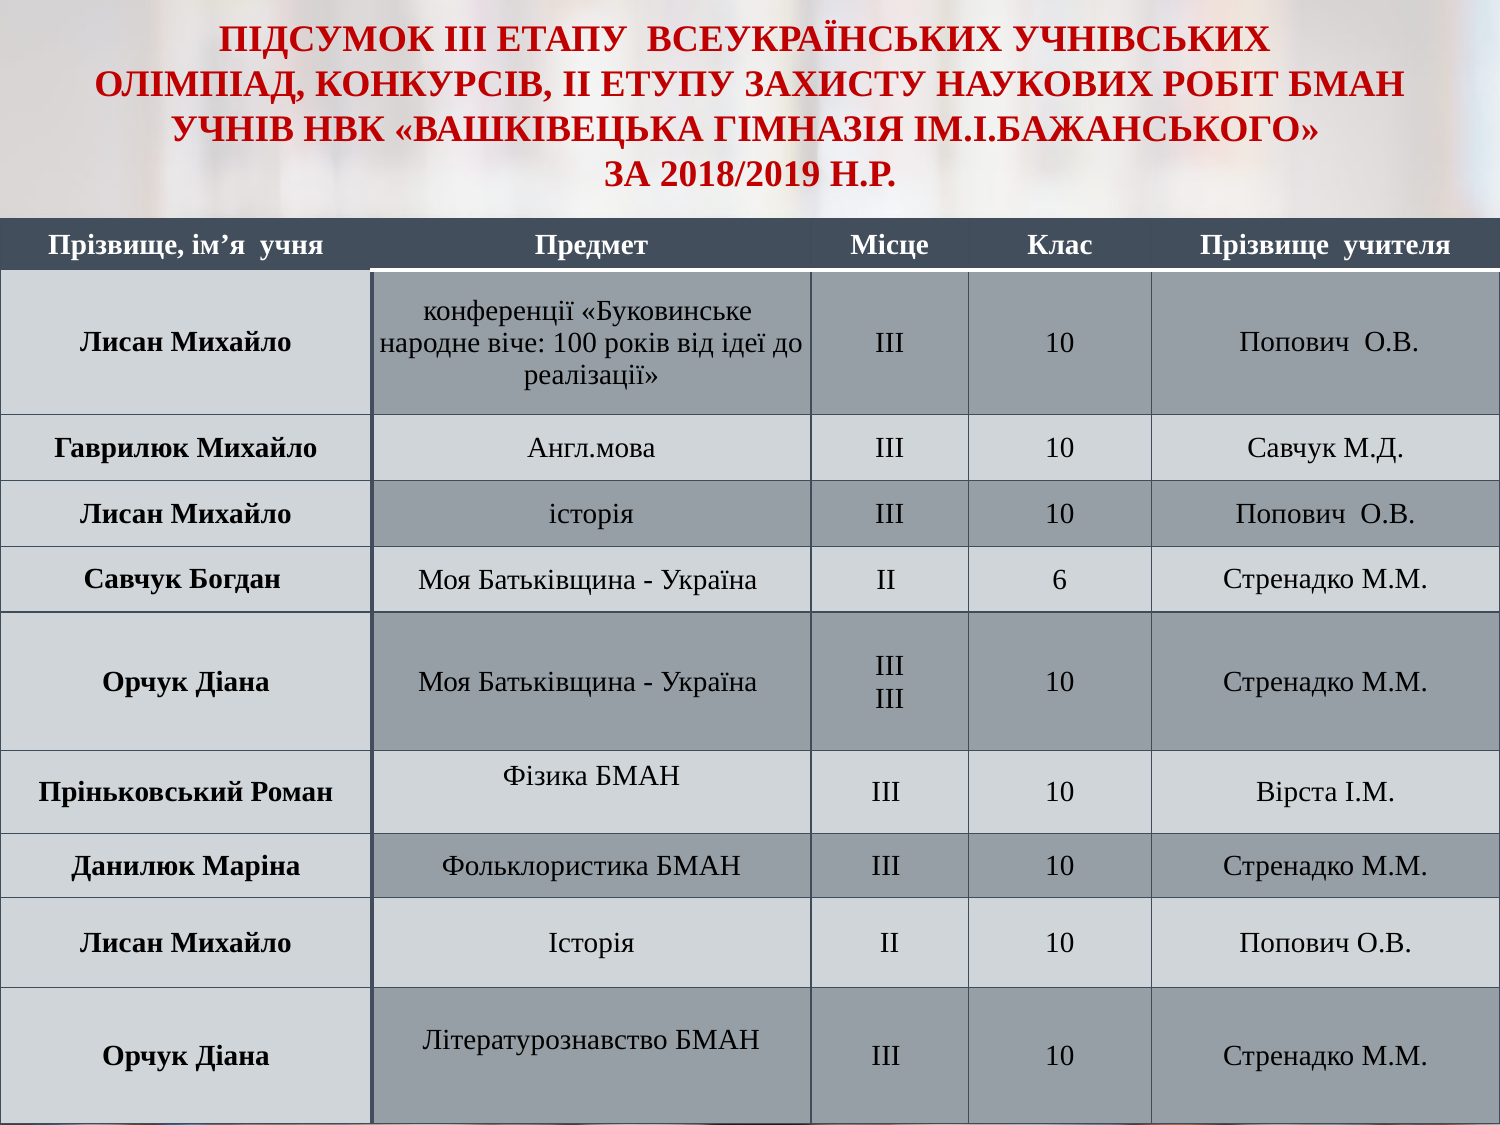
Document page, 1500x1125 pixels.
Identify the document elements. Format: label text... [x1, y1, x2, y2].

table_cell 10 [969, 988, 1151, 1123]
text_box ПІДСУМОК ІІІ ЕТАПУ ВСЕУКРАЇНСЬКИХ УЧНІВСЬКИХ ОЛІМПІАД, КОНКУРСІВ, ІІ ЕТУПУ ЗАХИСТУ НАУКОВИХ РОБІТ БМАН УЧНІВ НВК «ВАШКІВЕЦЬКА ГІМНАЗІЯ ІМ.І.БАЖАНСЬКОГО» ЗА 2018/2019 Н.Р. [53, 6, 1447, 201]
table_cell Лисан Михайло [1, 270, 370, 414]
table_cell ІІІ [812, 751, 968, 833]
table_cell історія [374, 481, 810, 546]
table_cell ІІІ [812, 834, 968, 897]
table_cell Фольклористика БМАН [374, 834, 810, 897]
table_header Клас [969, 219, 1151, 268]
table_cell Фізика БМАН [374, 751, 810, 833]
table_cell 10 [969, 613, 1151, 750]
table_header Предмет [374, 219, 810, 268]
table_cell ІІ [812, 898, 968, 987]
table_cell Лисан Михайло [1, 481, 370, 546]
table_cell ІІІ ІІІ [812, 613, 968, 750]
table_cell Орчук Діана [1, 988, 370, 1123]
table_cell Вірста І.М. [1152, 751, 1499, 833]
table_cell Англ.мова [374, 415, 810, 480]
table_cell Данилюк Маріна [1, 834, 370, 897]
table_cell Попович О.В. [1152, 898, 1499, 987]
table_cell 10 [969, 898, 1151, 987]
table_cell конференції «Буковинське народне віче: 100 років від ідеї до реалізації» [374, 272, 810, 414]
table_cell Історія [374, 898, 810, 987]
table_cell Попович О.В. [1152, 481, 1499, 546]
table_cell ІІІ [812, 272, 968, 414]
table_header Прізвище, ім’я учня [1, 219, 370, 269]
table_cell ІІІ [812, 481, 968, 546]
table_cell Гаврилюк Михайло [1, 415, 370, 480]
table_cell Літературознавство БМАН [374, 988, 810, 1123]
table_cell 10 [969, 481, 1151, 546]
table_cell Стренадко М.М. [1152, 834, 1499, 897]
picture [0, 0, 1500, 218]
table_cell Стренадко М.М. [1152, 988, 1499, 1123]
table_cell Лисан Михайло [1, 898, 370, 987]
table_cell 10 [969, 834, 1151, 897]
table_cell Моя Батьківщина - Україна [374, 613, 810, 750]
table_cell ІІ [812, 547, 968, 611]
table_cell 10 [969, 272, 1151, 414]
table_cell ІІІ [812, 415, 968, 480]
table_cell Попович О.В. [1152, 272, 1499, 414]
table_cell Моя Батьківщина - Україна [374, 547, 810, 611]
table_cell Стренадко М.М. [1152, 613, 1499, 750]
table_cell Пріньковський Роман [1, 751, 370, 833]
table_cell Орчук Діана [1, 613, 370, 750]
table_cell 10 [969, 751, 1151, 833]
table_cell 6 [969, 547, 1151, 611]
table_cell ІІІ [812, 988, 968, 1123]
table_header Прізвище учителя [1152, 219, 1499, 268]
table_cell Савчук М.Д. [1152, 415, 1499, 480]
table_cell Савчук Богдан [1, 547, 370, 611]
table_cell Стренадко М.М. [1152, 547, 1499, 611]
table_cell 10 [969, 415, 1151, 480]
table_header Місце [812, 219, 968, 268]
